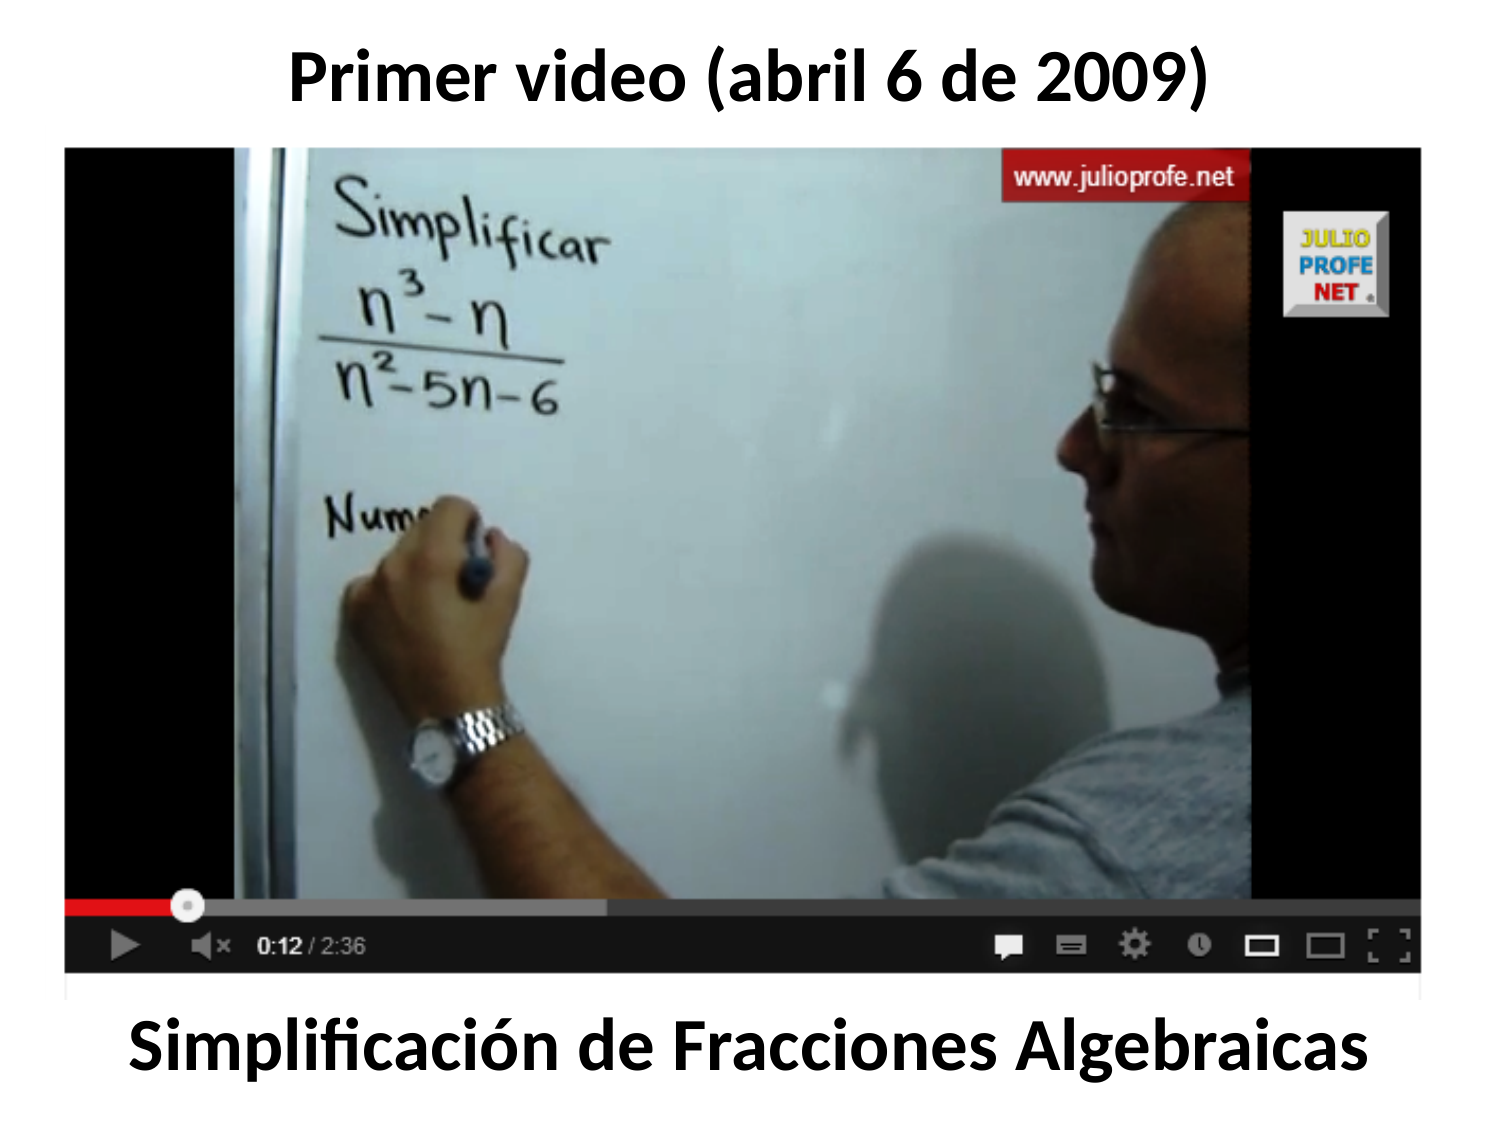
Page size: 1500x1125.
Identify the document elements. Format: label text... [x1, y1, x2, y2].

picture [44, 125, 1448, 1000]
text_box Simplificación de Fracciones Algebraicas [41, 987, 1459, 1093]
text_box Primer video (abril 6 de 2009) [41, 19, 1459, 125]
